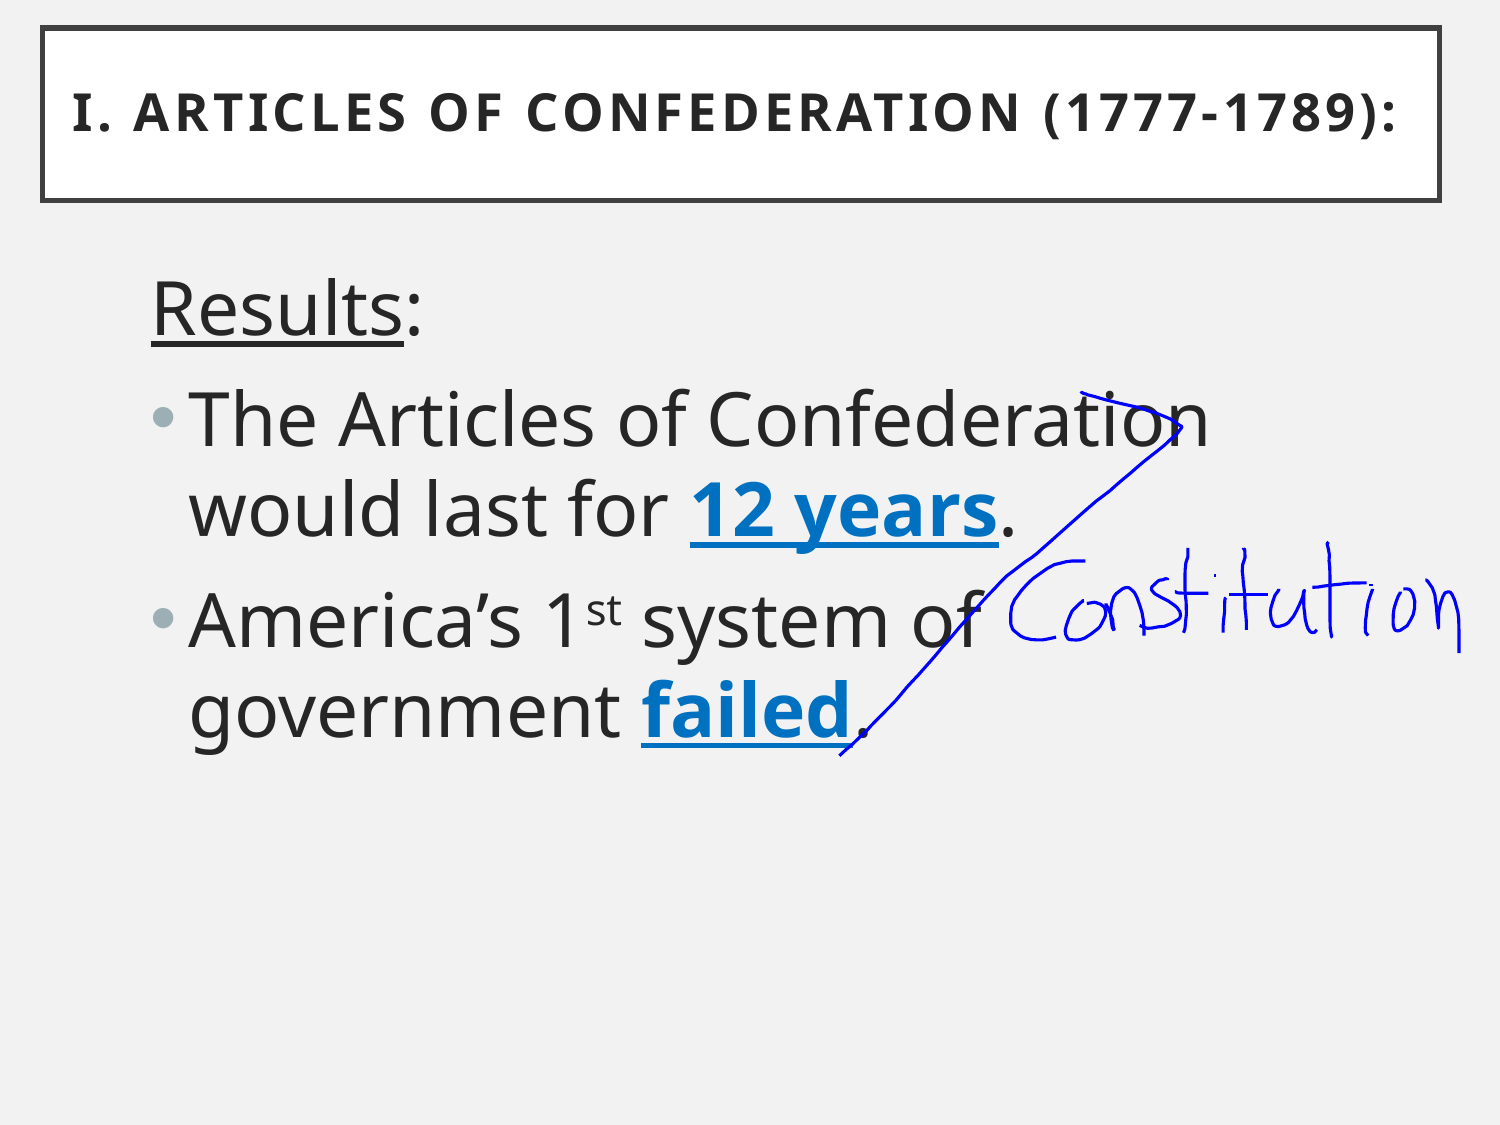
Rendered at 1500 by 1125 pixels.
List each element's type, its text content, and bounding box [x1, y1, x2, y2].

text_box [1010, 541, 1459, 654]
text_box [838, 392, 1183, 757]
list Results: The Articles of Confederation would last for 12 years. America’s 1st system of government failed. [135, 253, 1237, 910]
title I. Articles of Confederation (1777-1789): [40, 25, 1442, 203]
